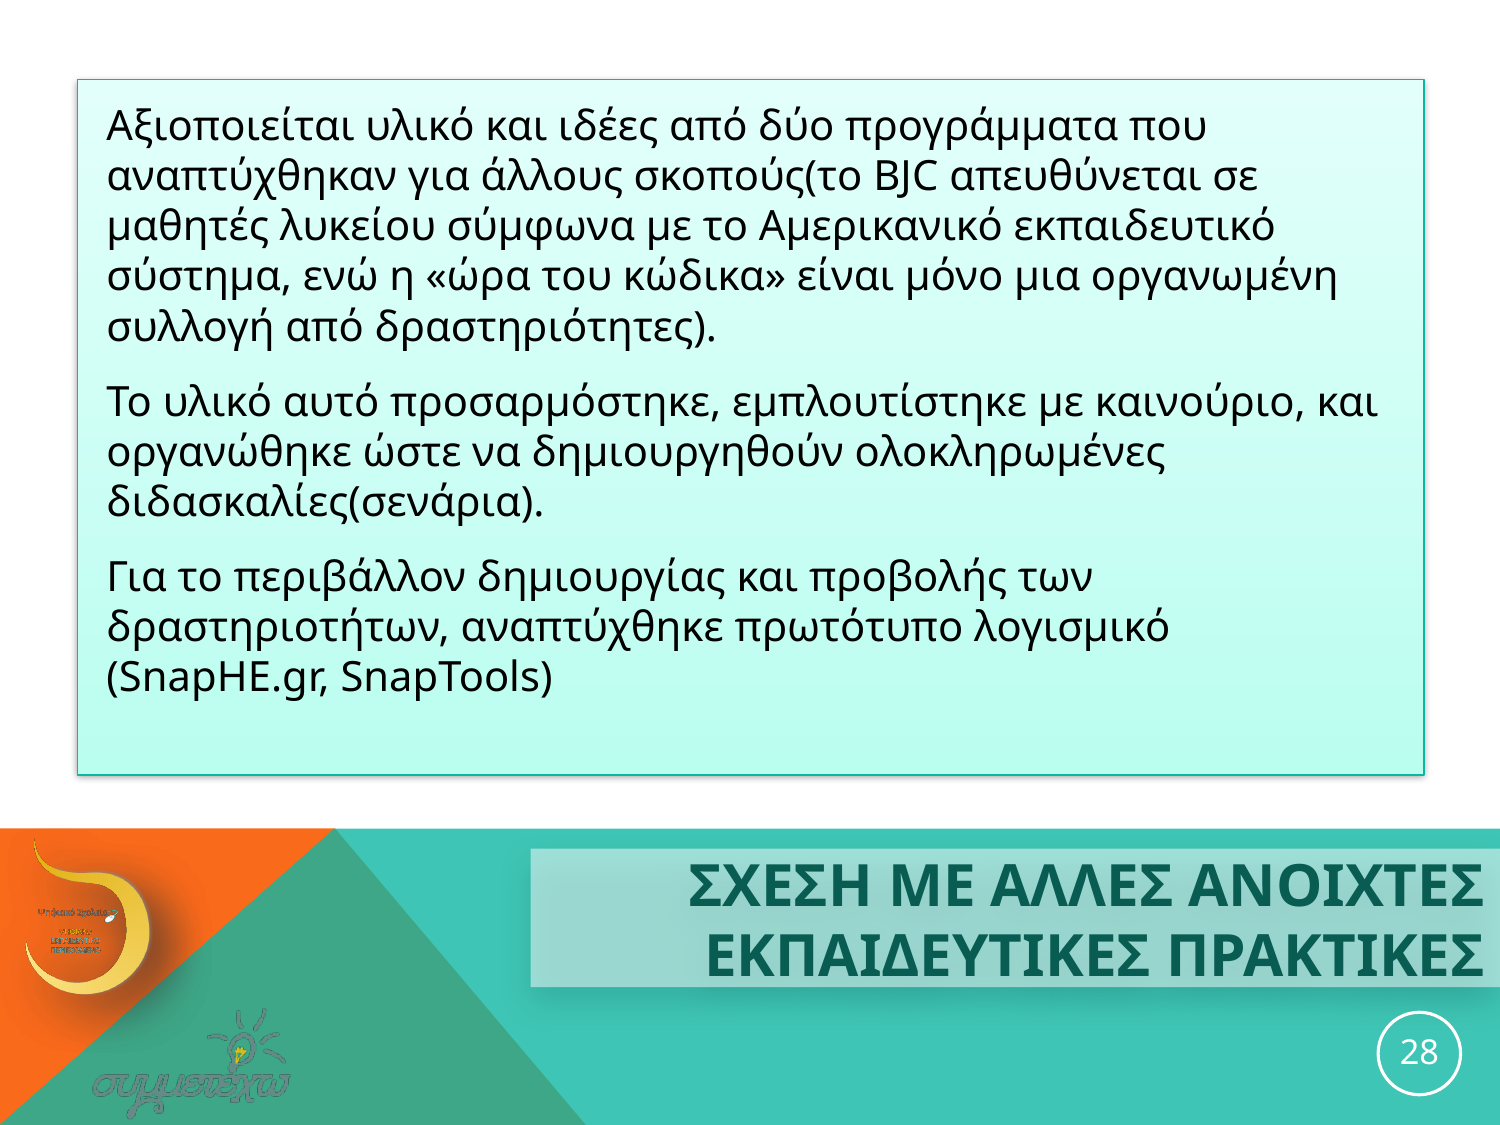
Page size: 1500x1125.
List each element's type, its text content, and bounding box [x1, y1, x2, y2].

picture [18, 831, 155, 1006]
picture [79, 1007, 305, 1121]
list Αξιοποιείται υλικό και ιδέες από δύο προγράμματα που αναπτύχθηκαν για άλλους σκοπούς(το BJC απευθύνεται σε μαθητές λυκείου σύμφωνα με το Αμερικανικό εκπαιδευτικό σύστημα, ενώ η «ώρα του κώδικα» είναι μόνο μια οργανωμένη συλλογή από δραστηριότητες). Το υλικό αυτό προσαρμόστηκε, εμπλουτίστηκε με καινούριο, και οργανώθηκε ώστε να δημιουργηθούν ολοκληρωμένες διδασκαλίες(σενάρια). Για το περιβάλλον δημιουργίας και προβολής των δραστηριοτήτων, αναπτύχθηκε πρωτότυπο λογισμικό (SnapHE.gr, SnapTools) [91, 91, 1409, 769]
title ΣΧΕΣΗ ΜΕ ΑΛΛΕΣ ΑΝΟΙΧΤΕΣ ΕΚΠΑΙΔΕΥΤΙΚΕΣ ΠΡΑΚΤΙΚΕΣ [530, 848, 1500, 988]
slide_number 28 [1376, 1010, 1463, 1097]
